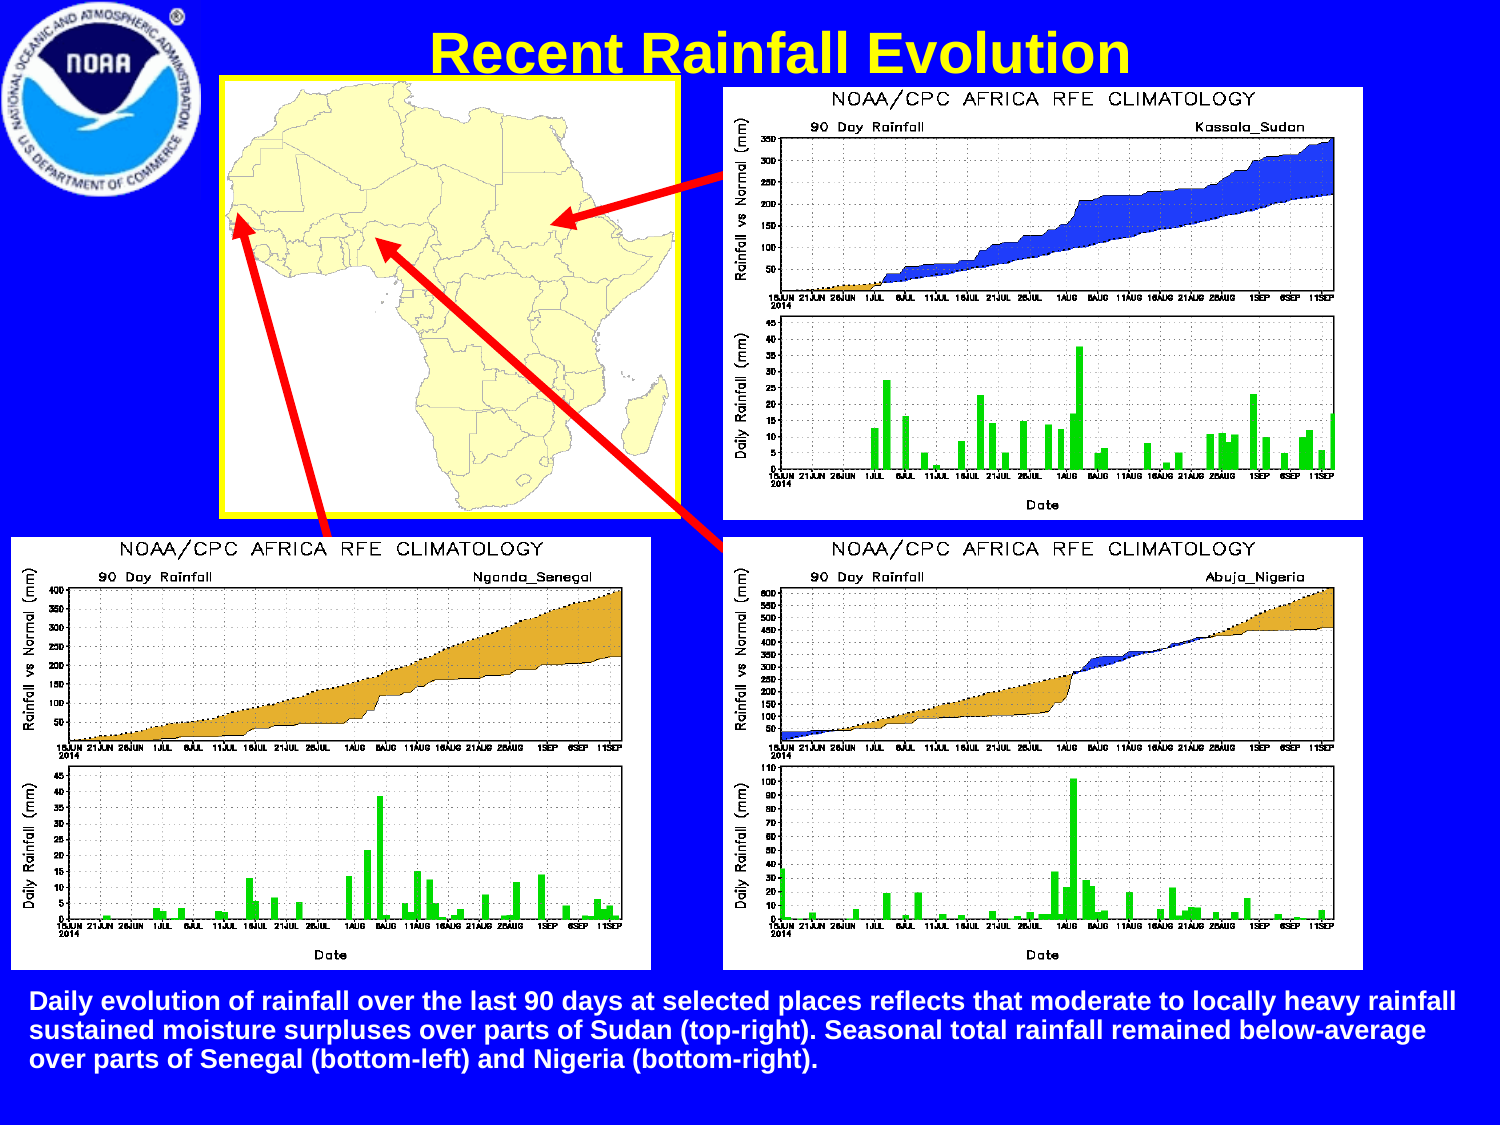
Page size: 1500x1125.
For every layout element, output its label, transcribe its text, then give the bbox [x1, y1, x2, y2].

text_box Recent Rainfall Evolution [287, 0, 1275, 100]
picture [723, 87, 1363, 520]
picture [224, 81, 675, 513]
picture [11, 537, 650, 970]
text_box Daily evolution of rainfall over the last 90 days at selected places reflects that moderate to locally heavy rainfall sustained moisture surpluses over parts of Sudan (top-right). Seasonal total rainfall remained below-average over parts of Senegal (bottom-left) and Nigeria (bottom-right). [13, 979, 1479, 1083]
picture [723, 537, 1363, 970]
picture [0, 0, 200, 200]
